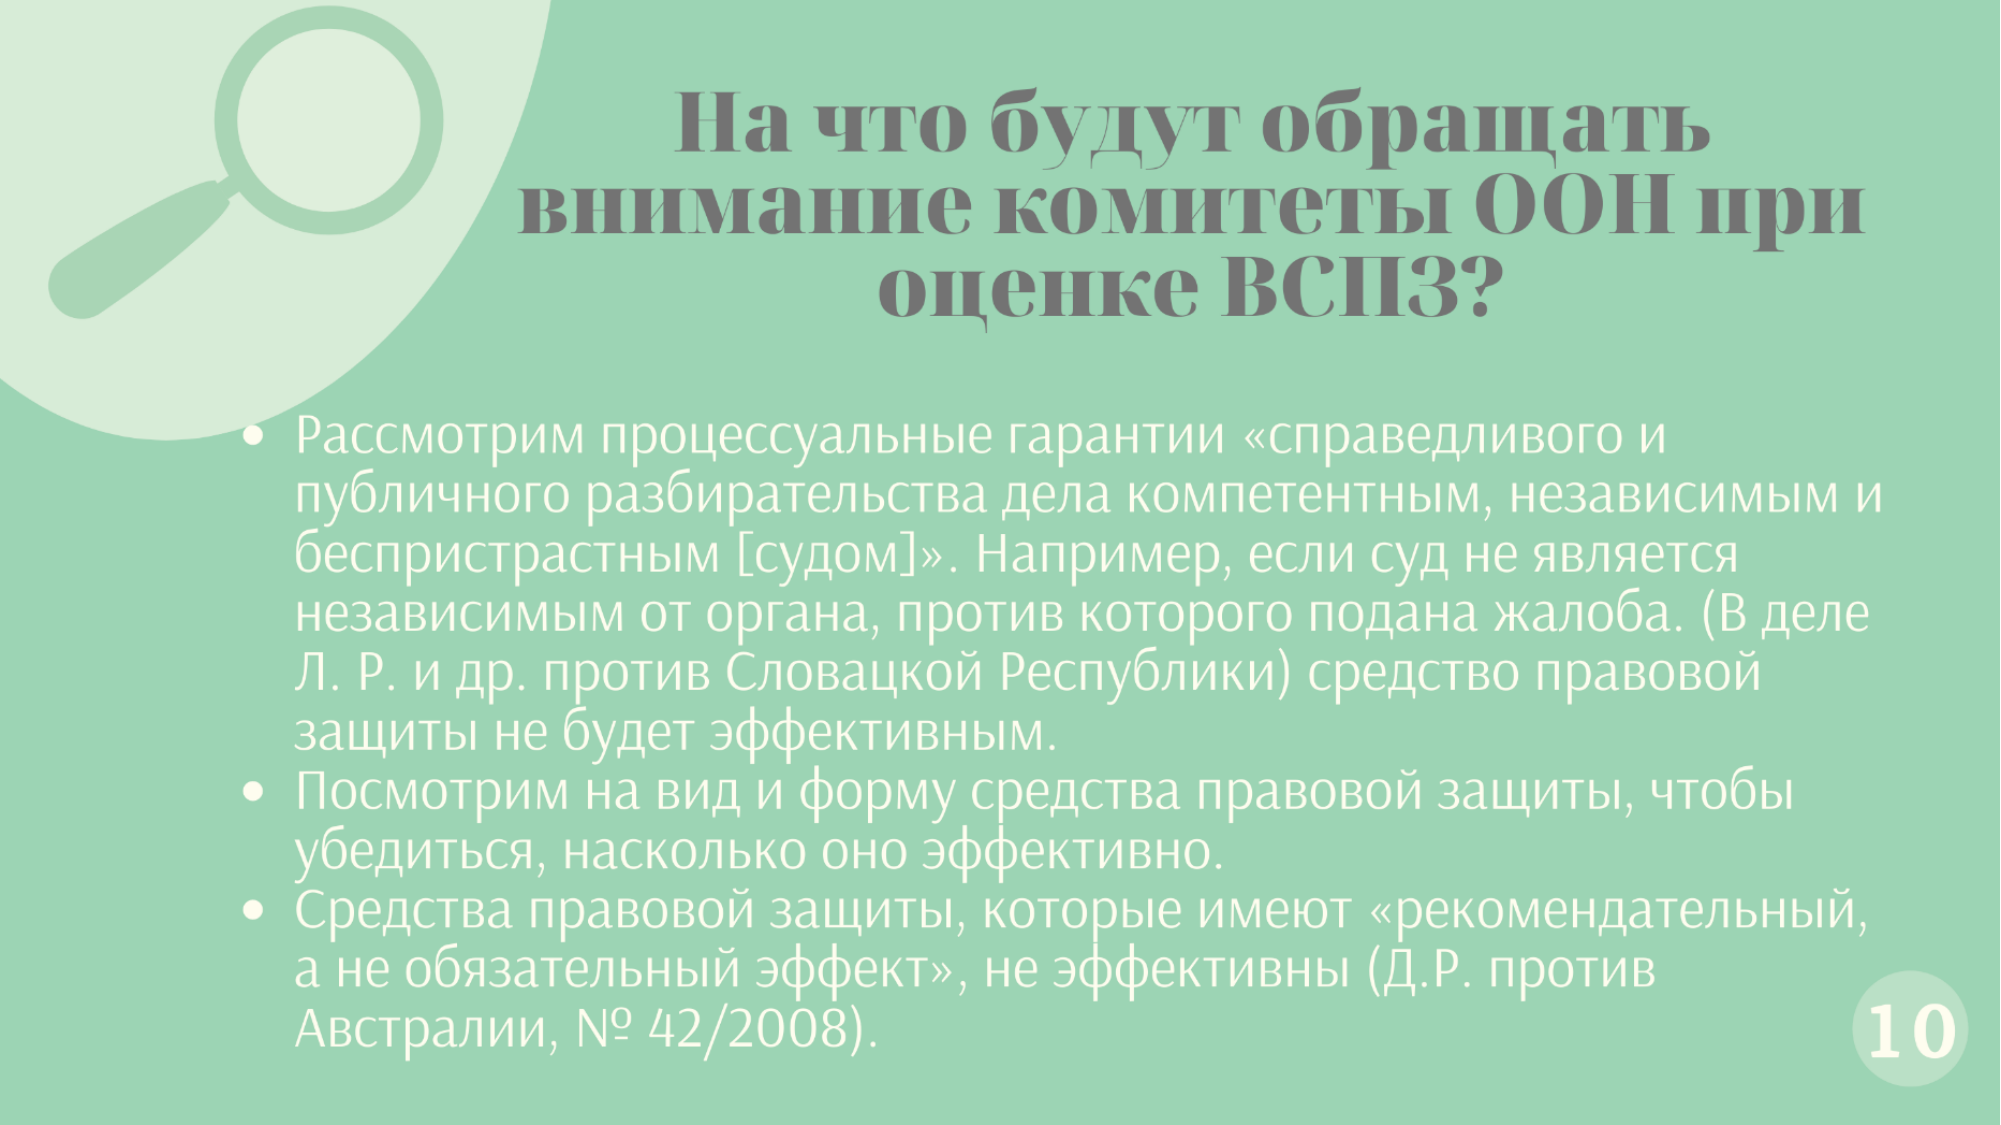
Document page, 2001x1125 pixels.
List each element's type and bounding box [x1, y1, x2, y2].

list [0, 0, 2000, 1125]
